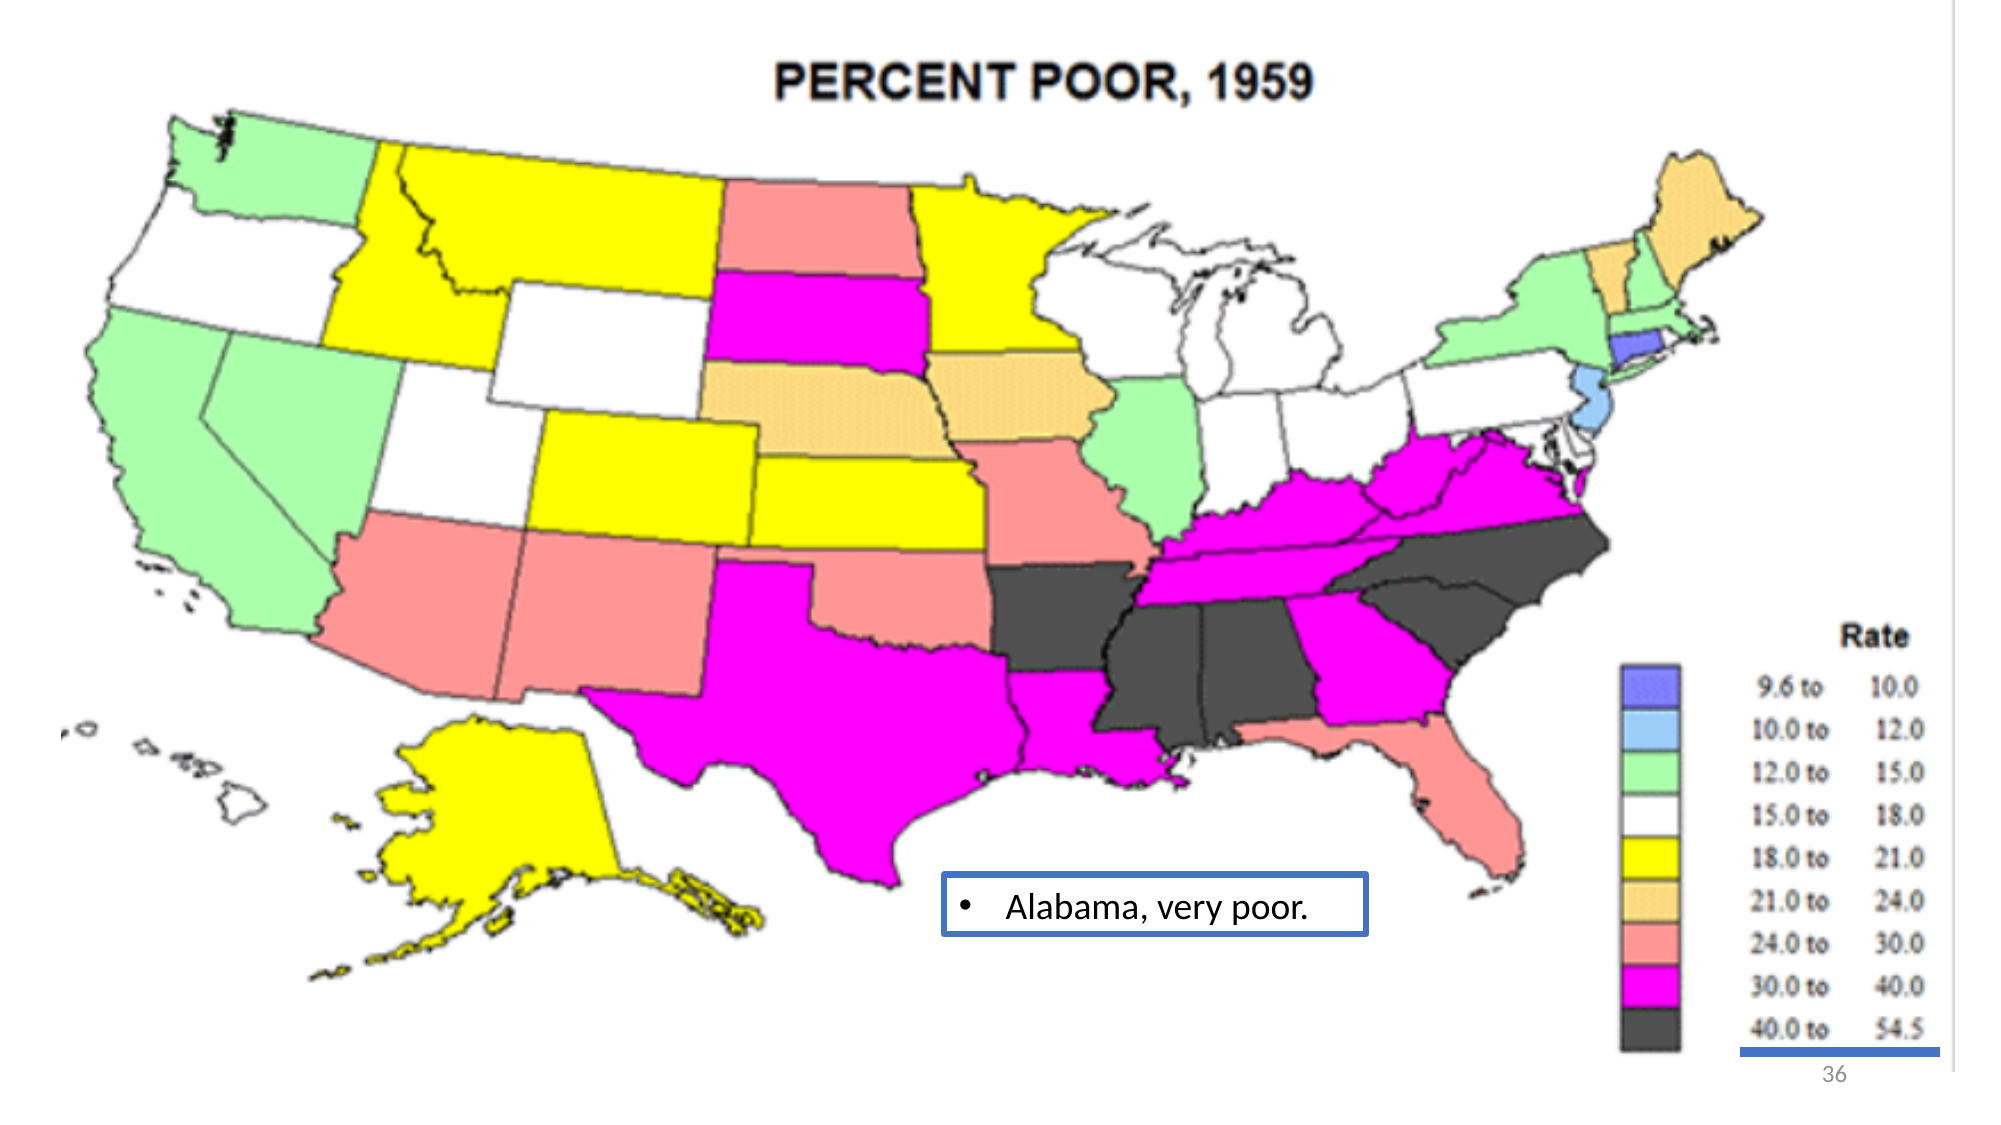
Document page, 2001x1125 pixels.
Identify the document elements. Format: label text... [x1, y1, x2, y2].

slide_number 36 [1412, 1072, 1863, 1103]
picture [61, 0, 1955, 1072]
